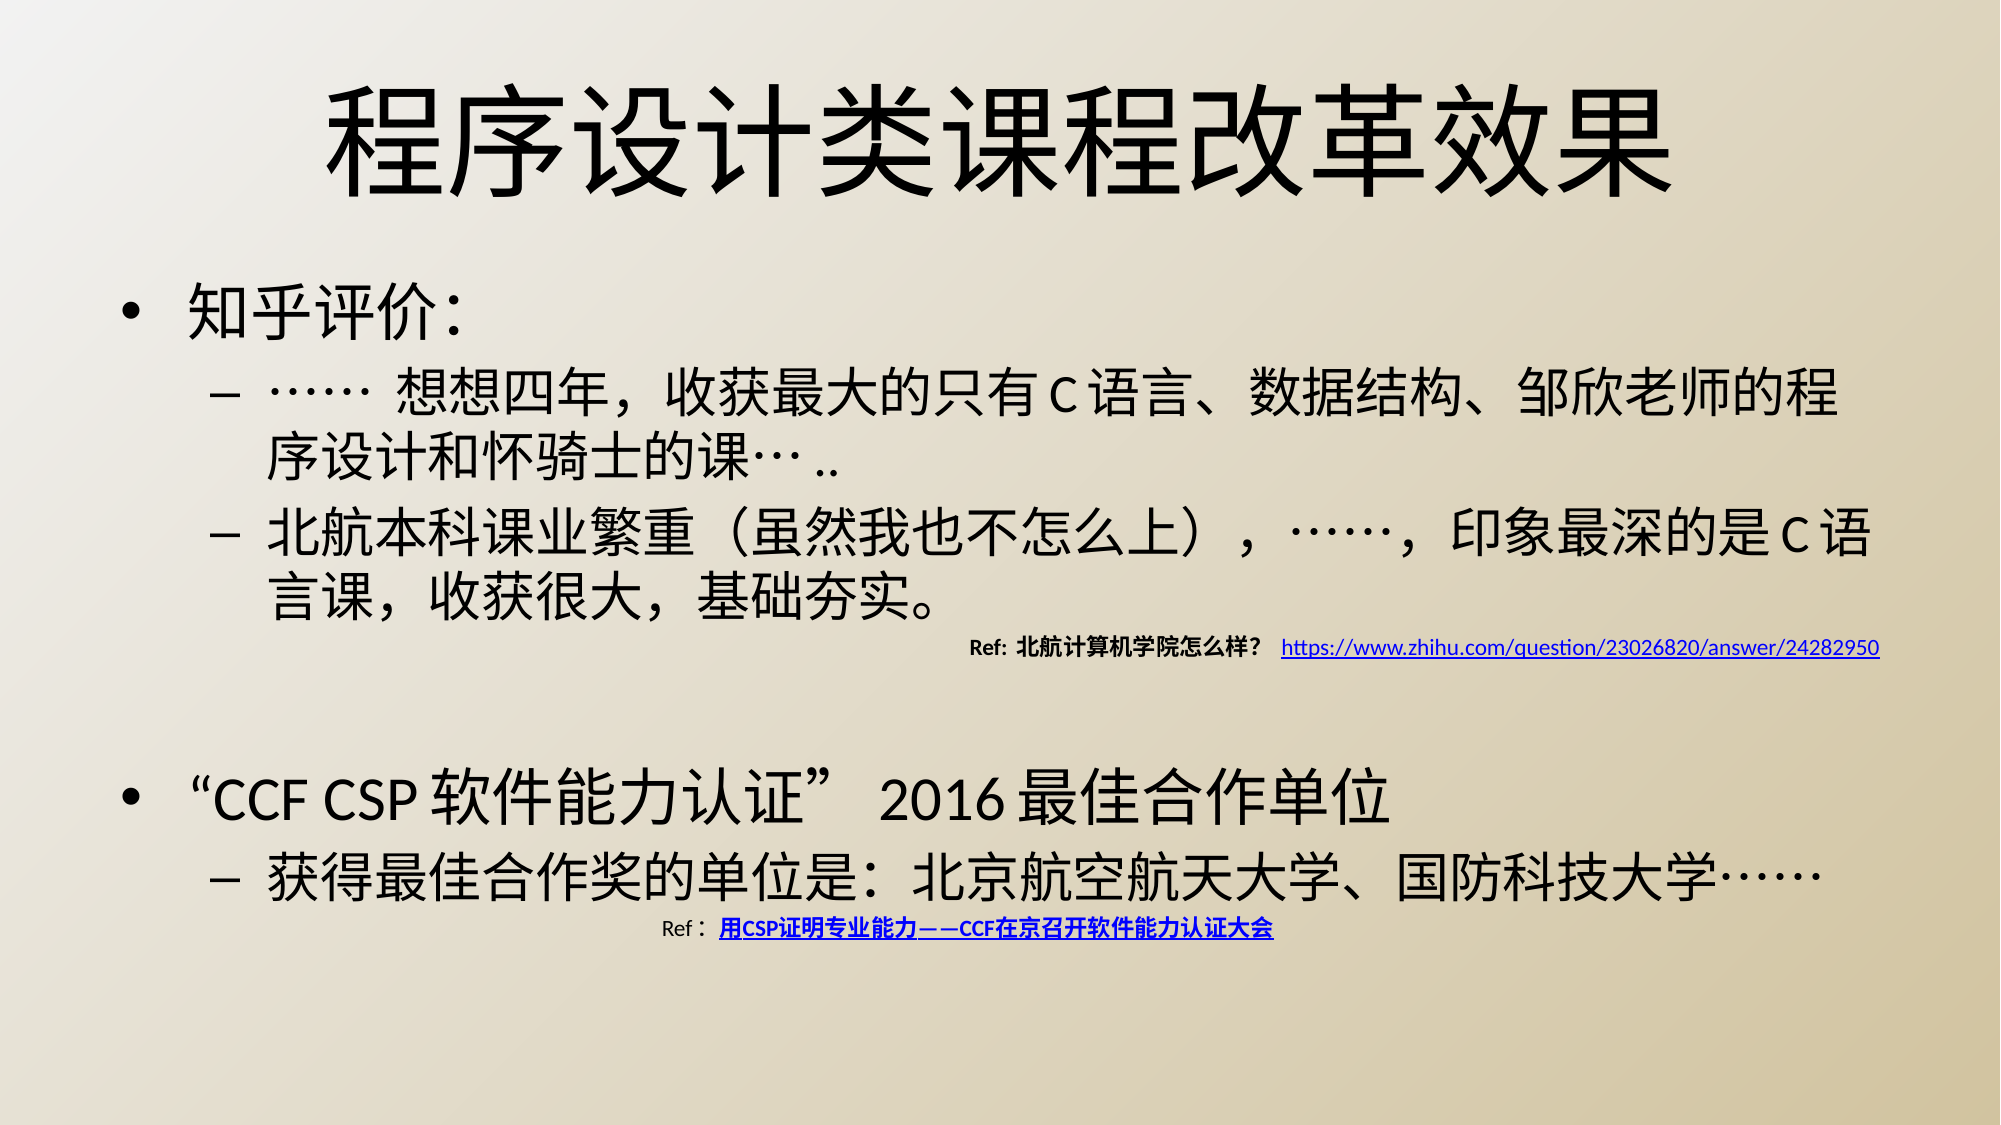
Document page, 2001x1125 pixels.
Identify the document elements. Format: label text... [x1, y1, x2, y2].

list 知乎评价： …… 想想四年，收获最大的只有C语言、数据结构、邹欣老师的程序设计和怀骑士的课….. 北航本科课业繁重（虽然我也不怎么上），……，印象最深的是C语言课，收获很大，基础夯实。 Ref: 北航计算机学院怎么样？ https://www.zhihu.com/question/23026820/answer/24282950 “CCF CSP软件能力认证”2016最佳合作单位 获得最佳合作奖的单位是：北京航空航天大学、国防科技大学…… Ref：用CSP证明专业能力——CCF在京召开软件能力认证大会 [99, 262, 1900, 1005]
title 程序设计类课程改革效果 [99, 45, 1900, 233]
